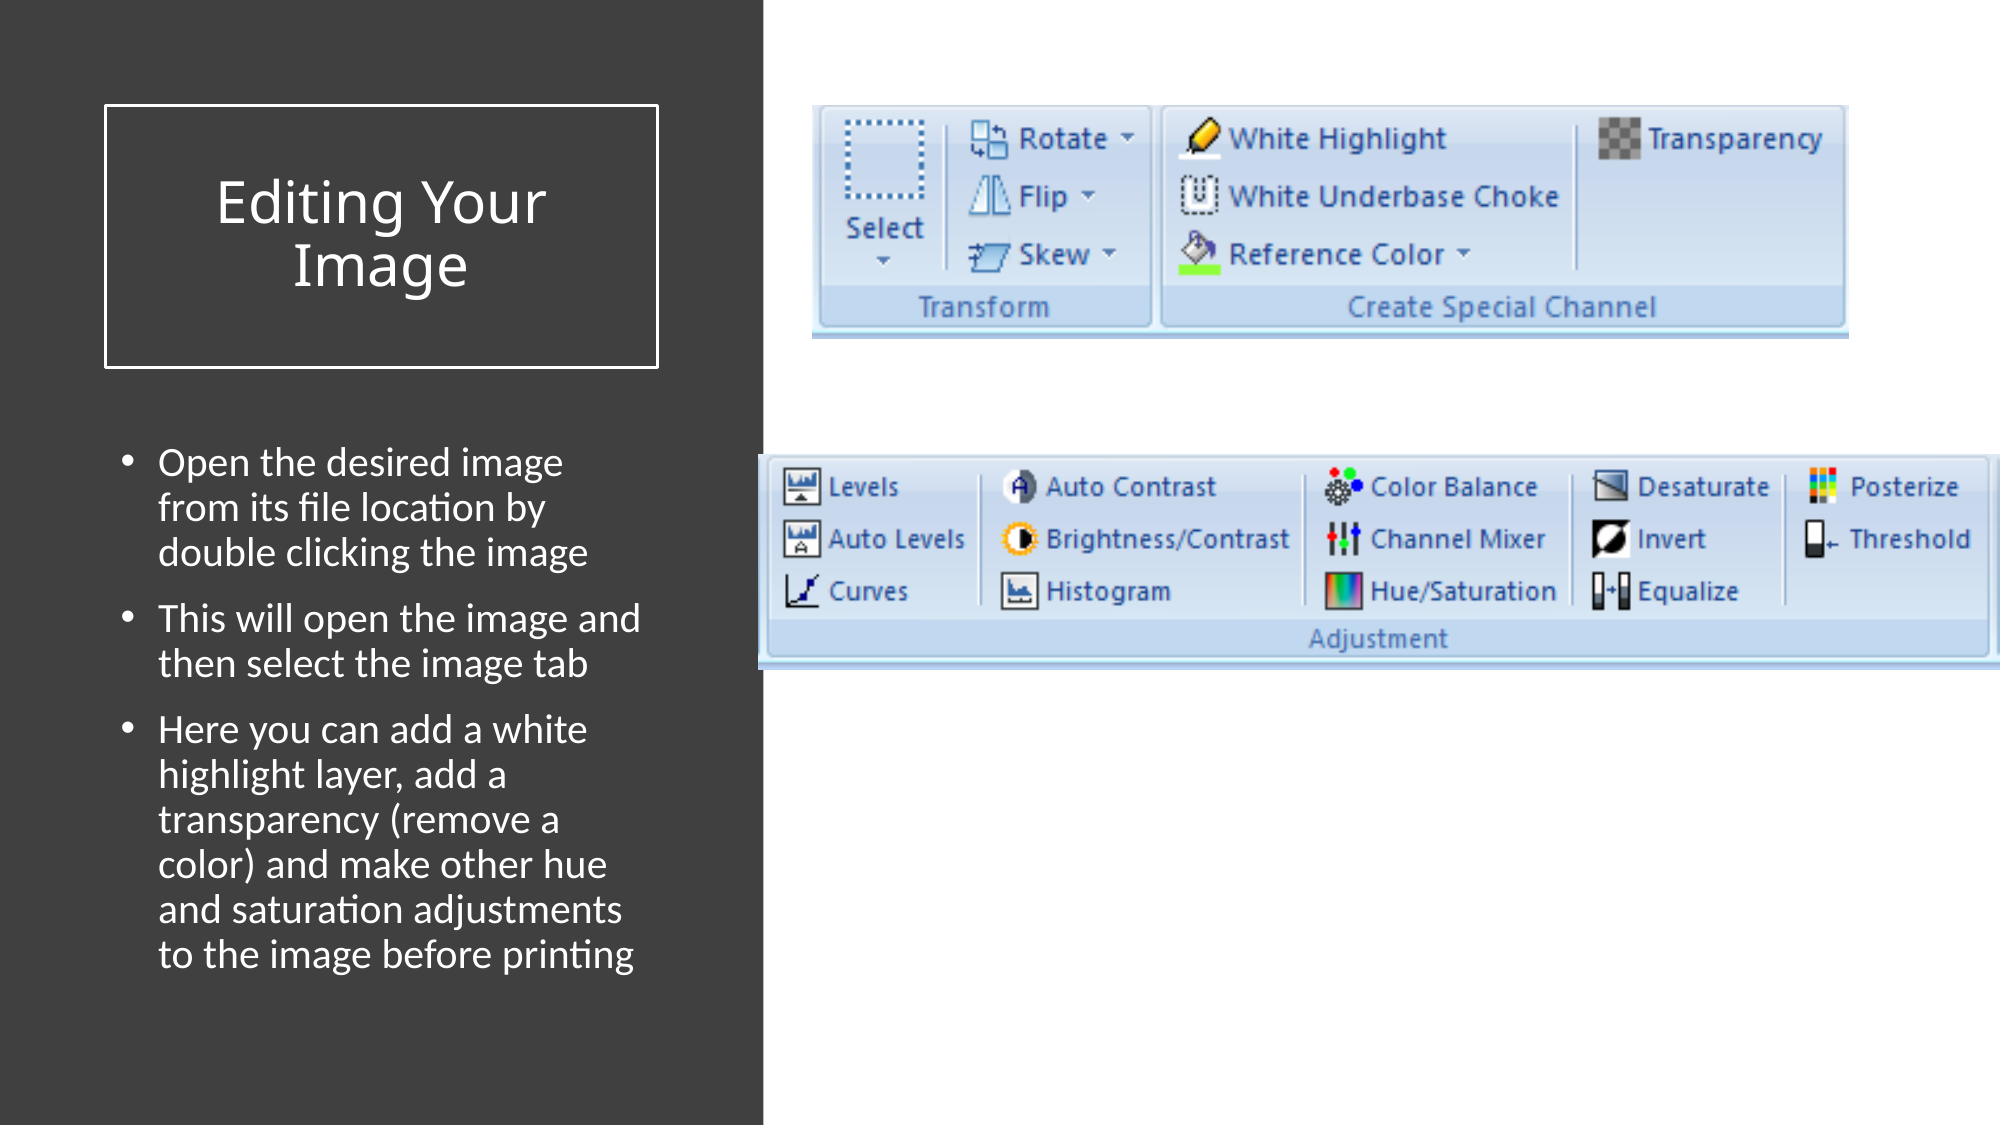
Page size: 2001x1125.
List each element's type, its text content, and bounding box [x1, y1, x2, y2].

text_box [0, 0, 764, 1125]
title Editing Your Image [105, 105, 658, 368]
list Open the desired image from its file location by double clicking the image This will open the image and then select the image tab Here you can add a white highlight layer, add a transparency (remove a color) and make other hue and saturation adjustments to the image before printing [105, 432, 658, 994]
picture [758, 454, 2000, 671]
picture [812, 105, 1849, 340]
